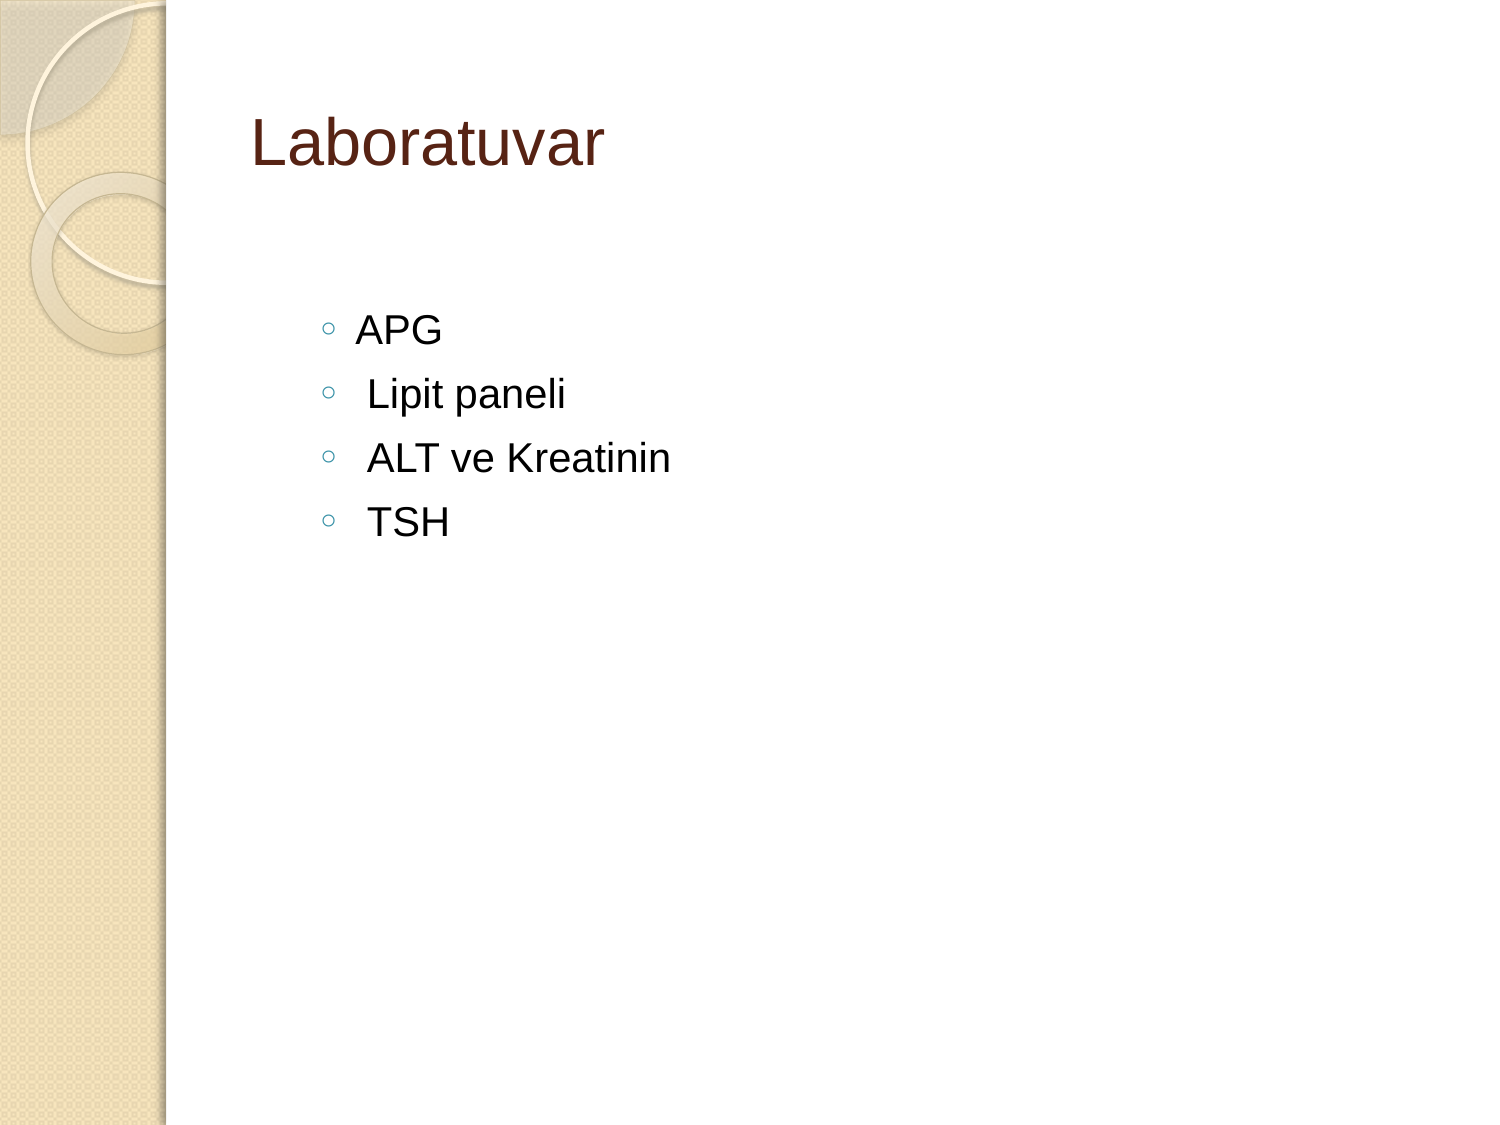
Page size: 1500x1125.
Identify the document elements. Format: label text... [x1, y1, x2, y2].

list APG Lipit paneli ALT ve Kreatinin TSH [235, 237, 1466, 1026]
title Laboratuvar [235, 45, 1466, 233]
